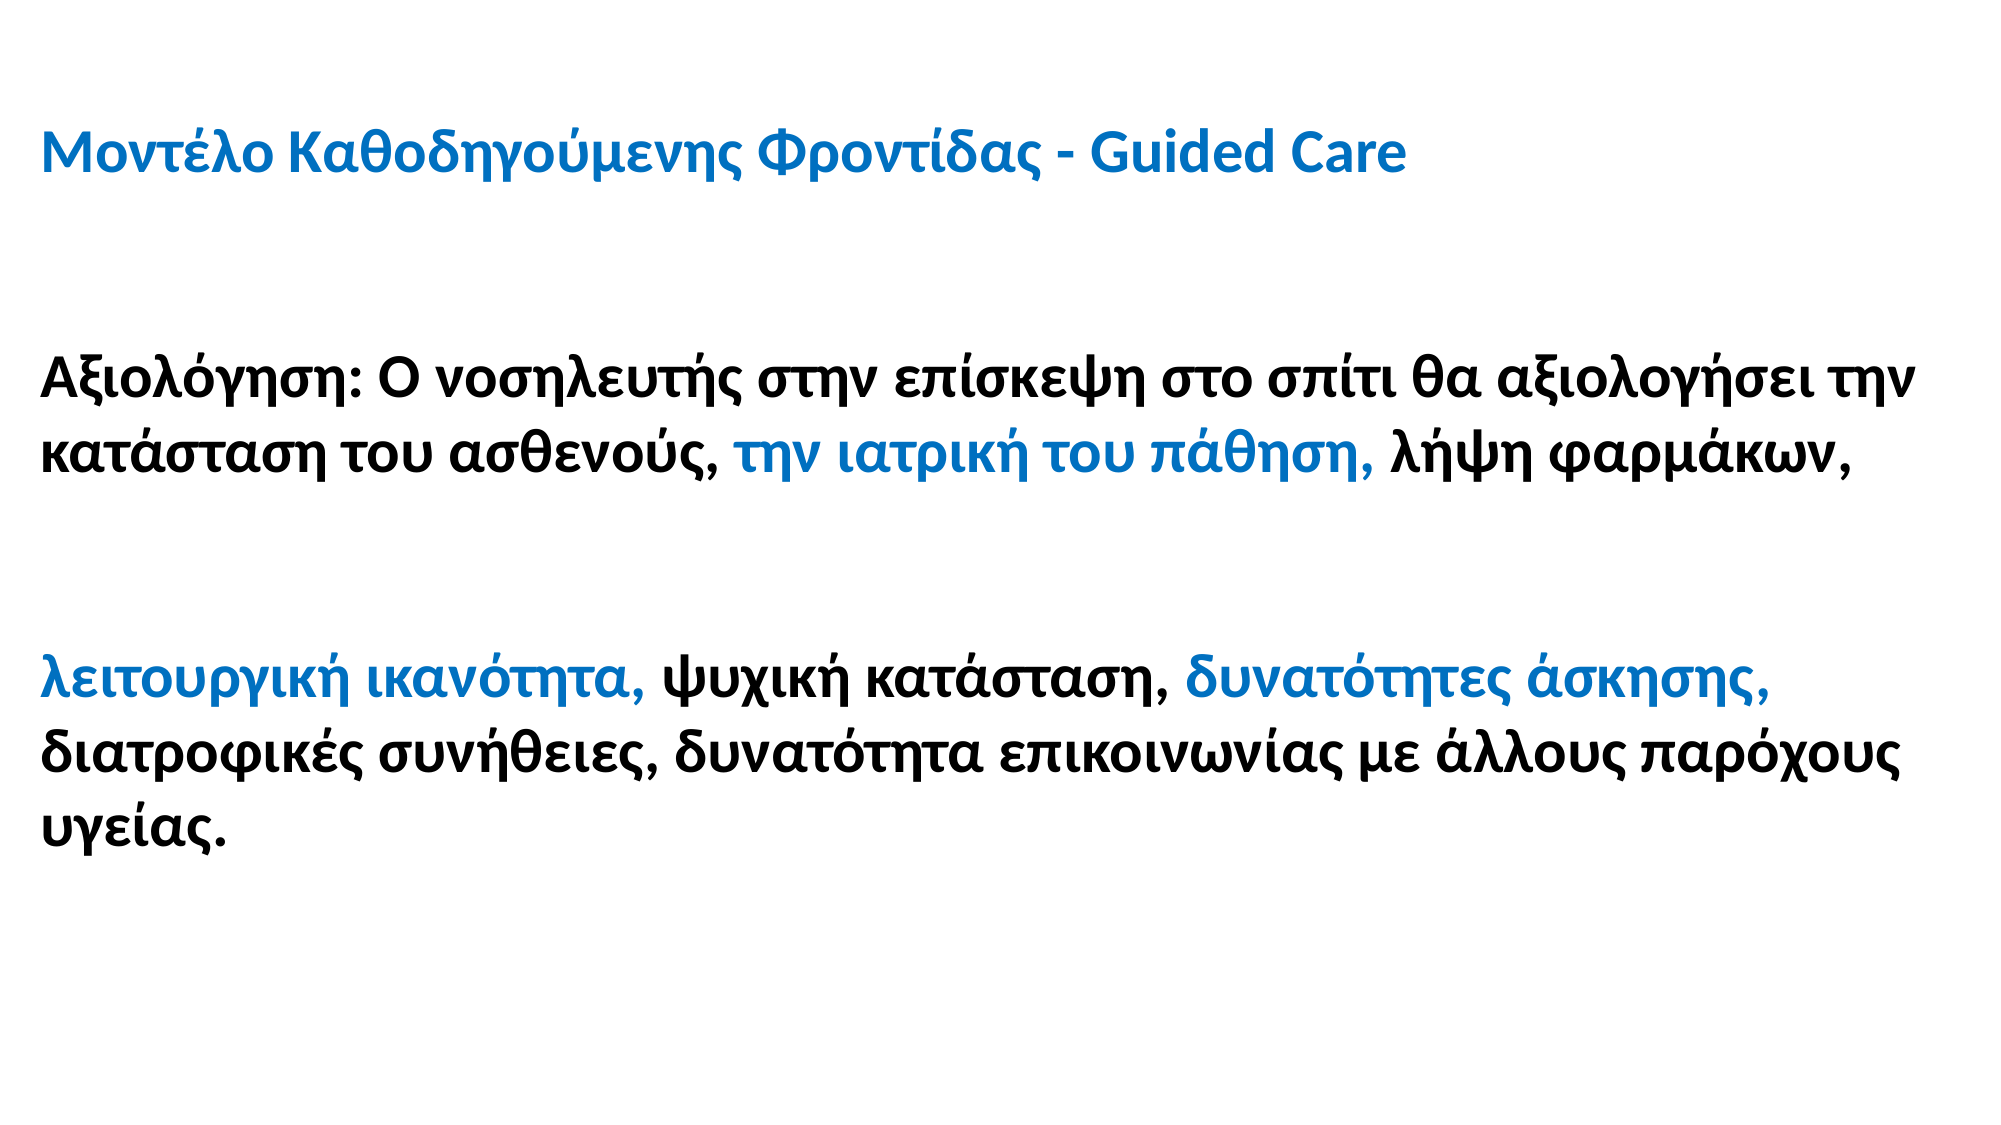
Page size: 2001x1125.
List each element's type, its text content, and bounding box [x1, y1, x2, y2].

text_box Μοντέλο Καθοδηγούμενης Φροντίδας - Guided Care Αξιολόγηση: Ο νοσηλευτής στην επίσκεψη στο σπίτι θα αξιολογήσει την κατάσταση του ασθενούς, την ιατρική του πάθηση, λήψη φαρμάκων, λειτουργική ικανότητα, ψυχική κατάσταση, δυνατότητες άσκησης, διατροφικές συνήθειες, δυνατότητα επικοινωνίας με άλλους παρόχους υγείας. [25, 102, 1946, 867]
